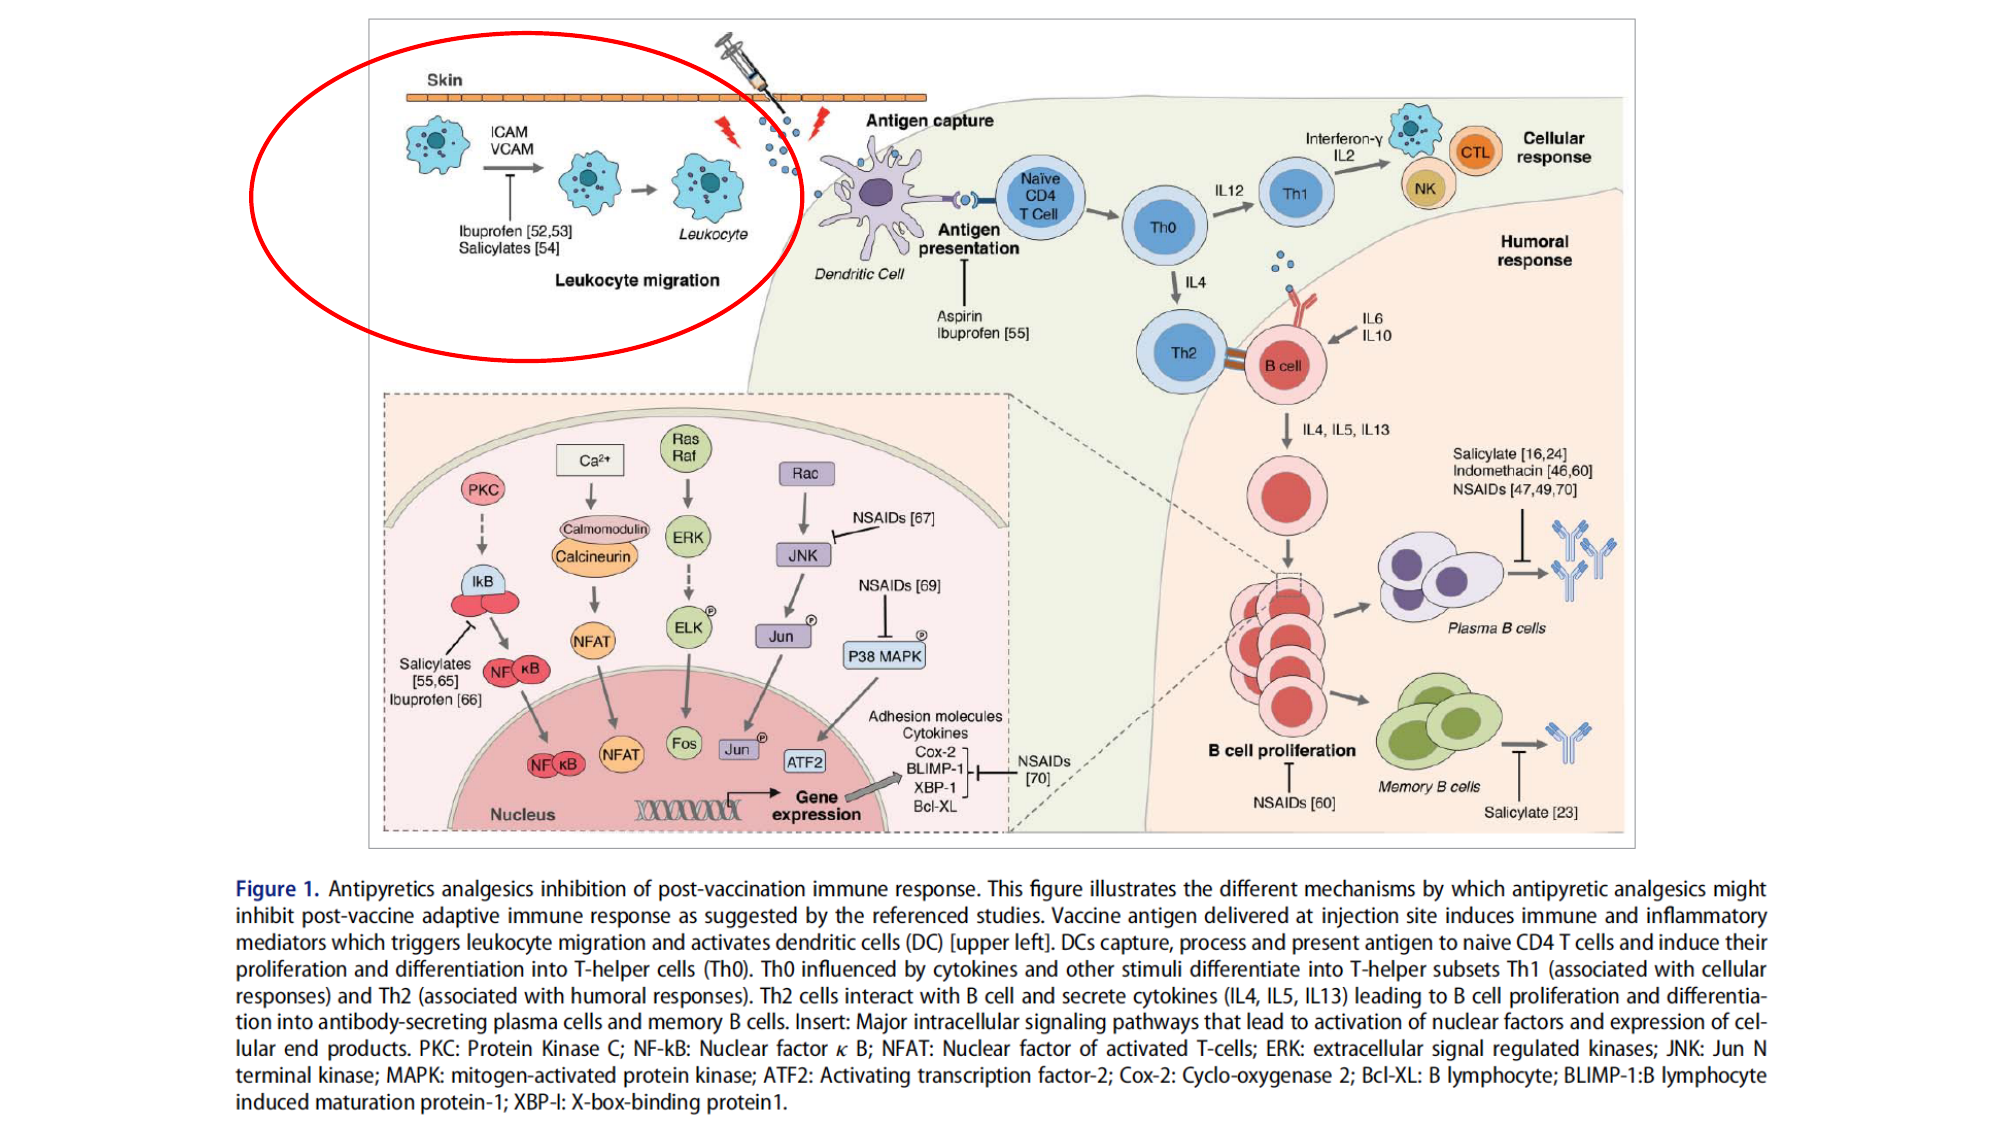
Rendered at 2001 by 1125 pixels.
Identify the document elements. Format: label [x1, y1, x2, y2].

picture [217, 0, 1783, 1125]
